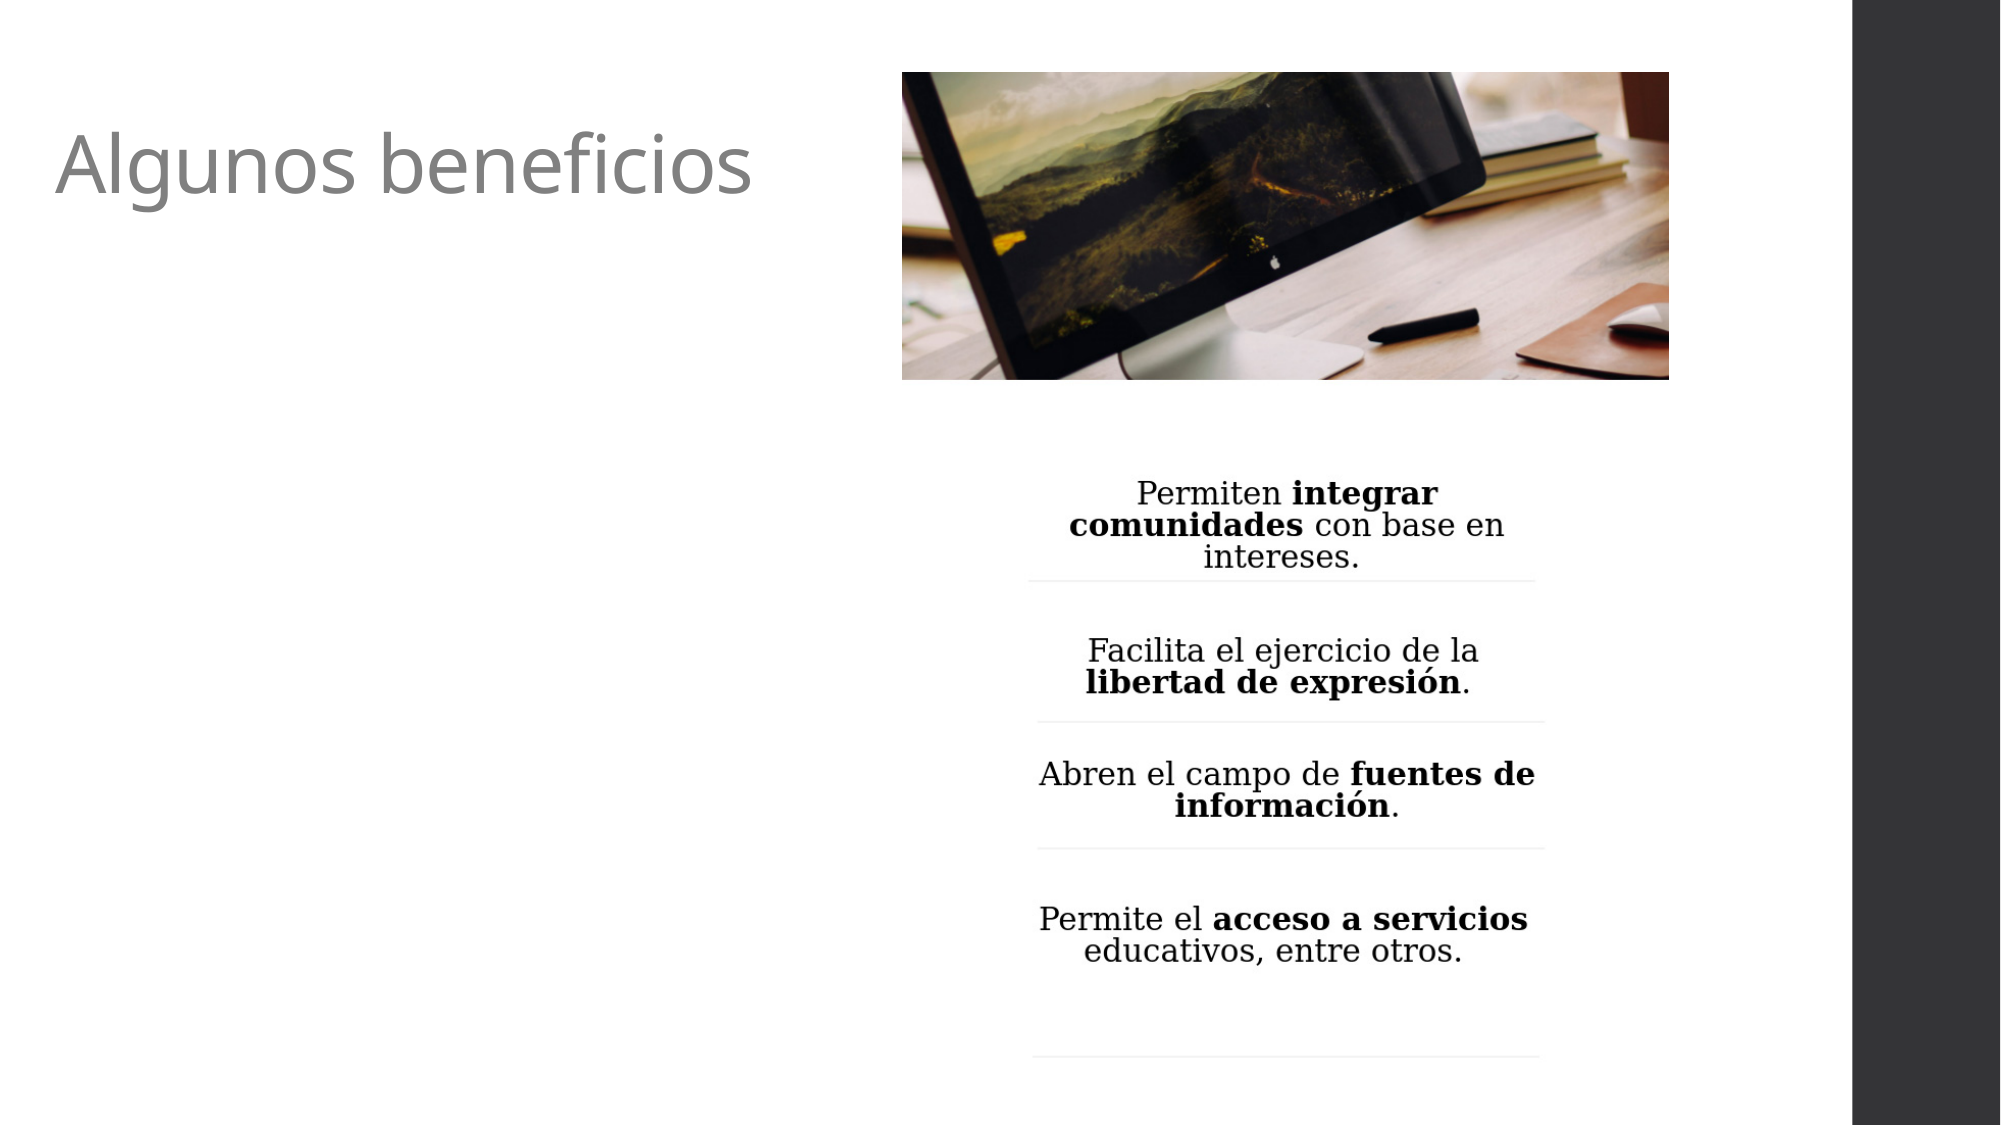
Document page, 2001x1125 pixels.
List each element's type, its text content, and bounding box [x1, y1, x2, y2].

picture [901, 72, 1670, 1070]
title Algunos beneficios [40, 97, 793, 219]
